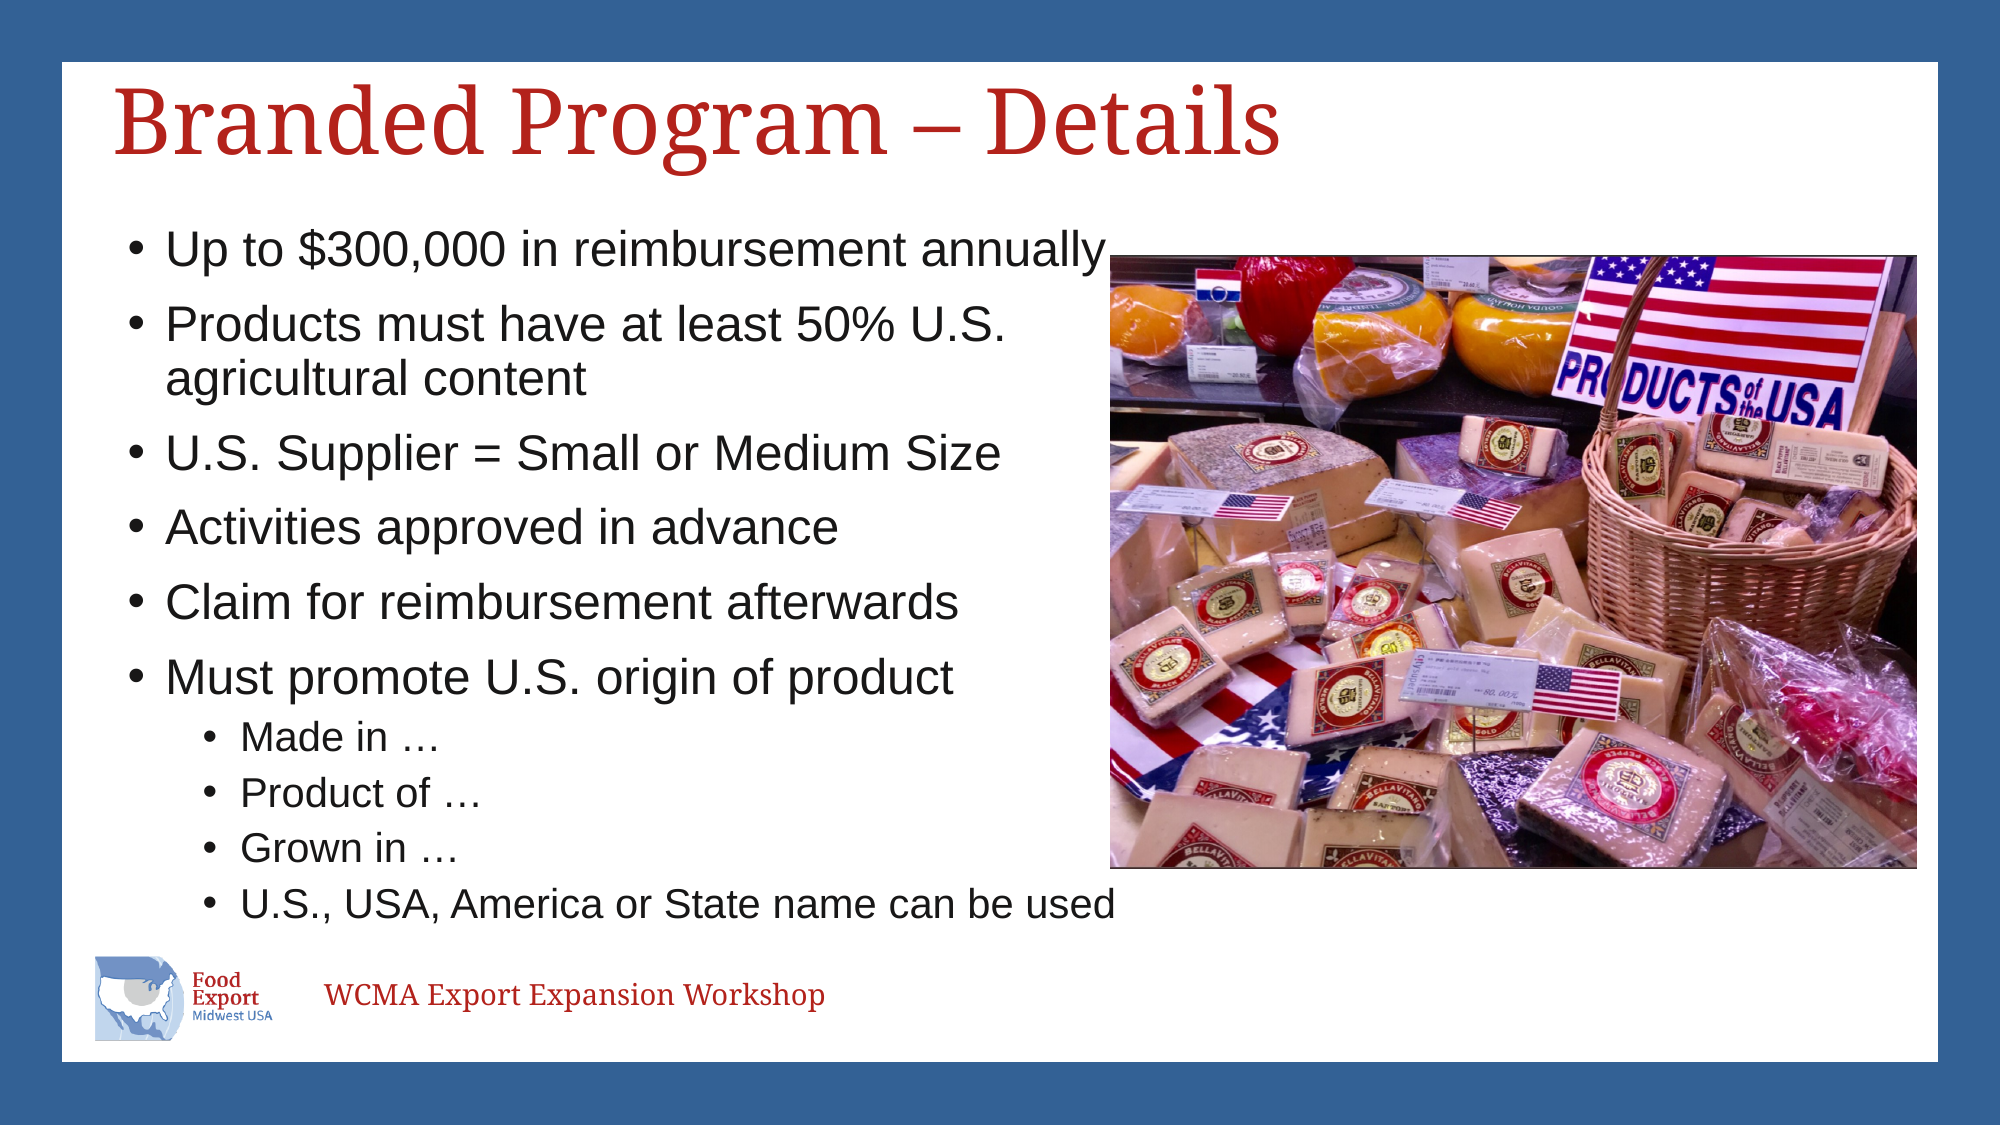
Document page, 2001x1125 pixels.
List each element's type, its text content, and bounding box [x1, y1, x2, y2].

list Up to $300,000 in reimbursement annually Products must have at least 50% U.S. agricultural content U.S. Supplier = Small or Medium Size Activities approved in advance Claim for reimbursement afterwards Must promote U.S. origin of product Made in … Product of … Grown in … U.S., USA, America or State name can be used [112, 215, 1163, 947]
footer WCMA Export Expansion Workshop [308, 951, 923, 1042]
title Branded Program – Details [97, 78, 1823, 182]
picture [1110, 255, 1917, 870]
text_box [754, 1005, 1718, 1091]
